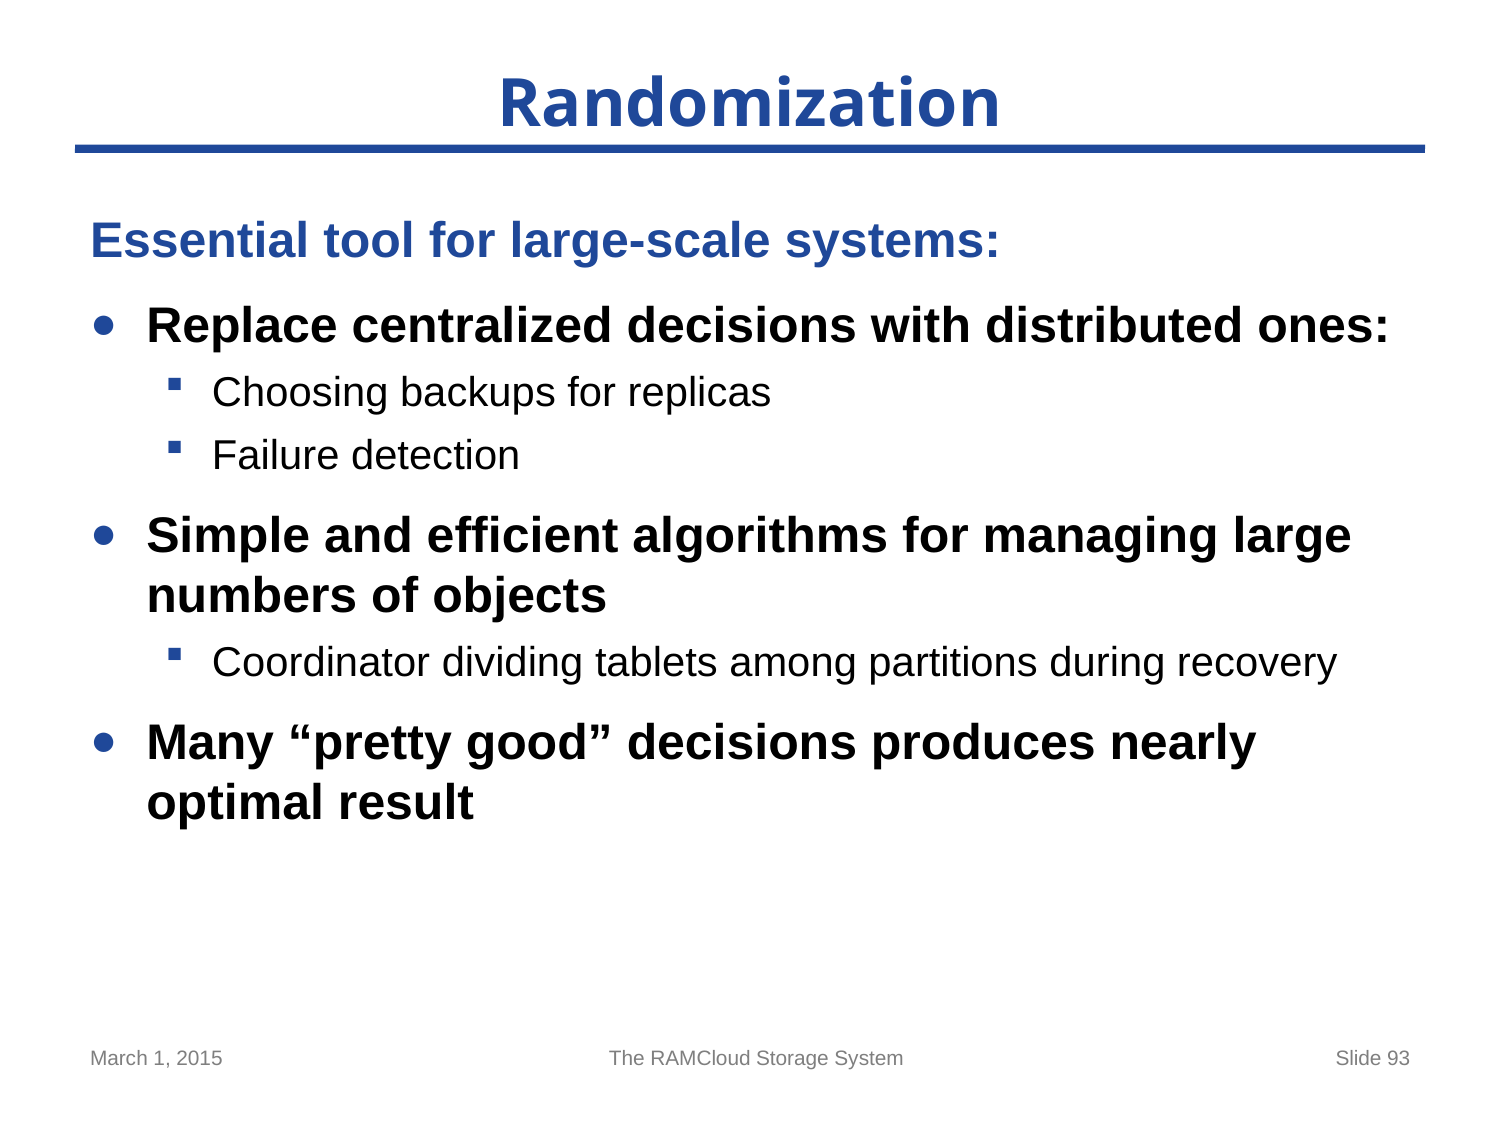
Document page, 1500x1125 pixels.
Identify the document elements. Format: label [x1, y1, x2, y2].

slide_number [1074, 1037, 1425, 1103]
footer [474, 1037, 1038, 1103]
title [75, 50, 1425, 150]
slide_number [75, 1037, 425, 1103]
list [75, 200, 1425, 1005]
